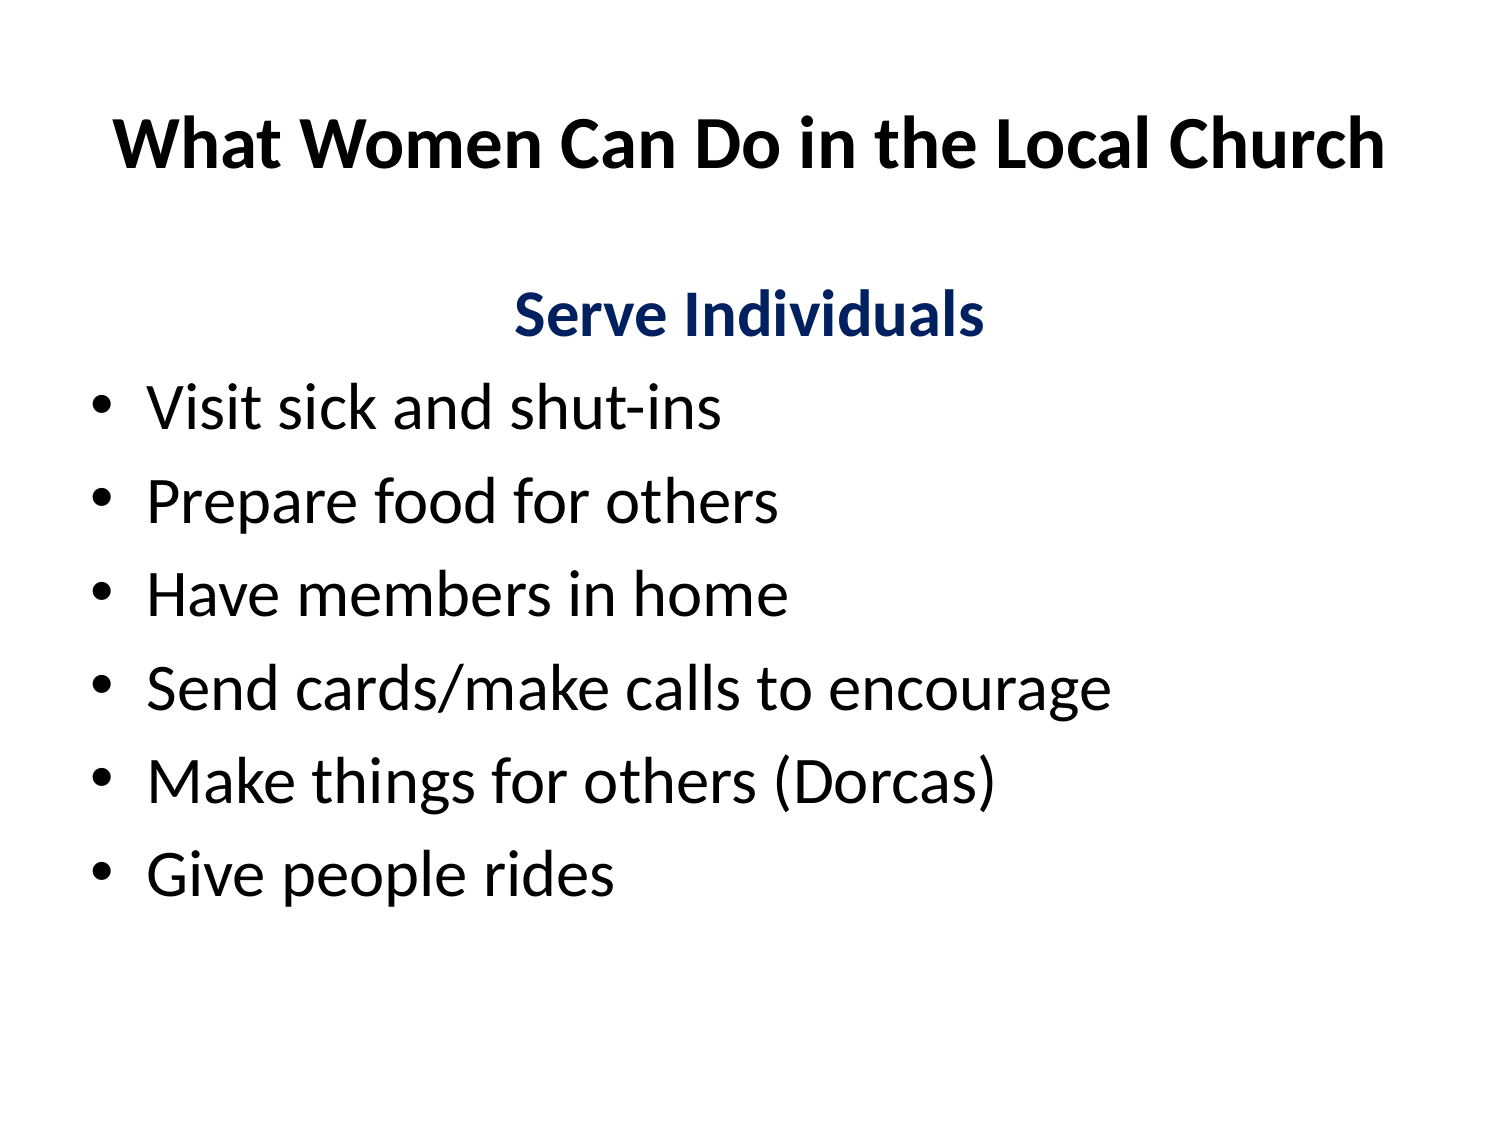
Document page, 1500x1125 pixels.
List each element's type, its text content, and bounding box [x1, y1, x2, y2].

list Serve Individuals Visit sick and shut-ins Prepare food for others Have members in home Send cards/make calls to encourage Make things for others (Dorcas) Give people rides [75, 262, 1425, 1005]
title What Women Can Do in the Local Church [75, 45, 1425, 233]
